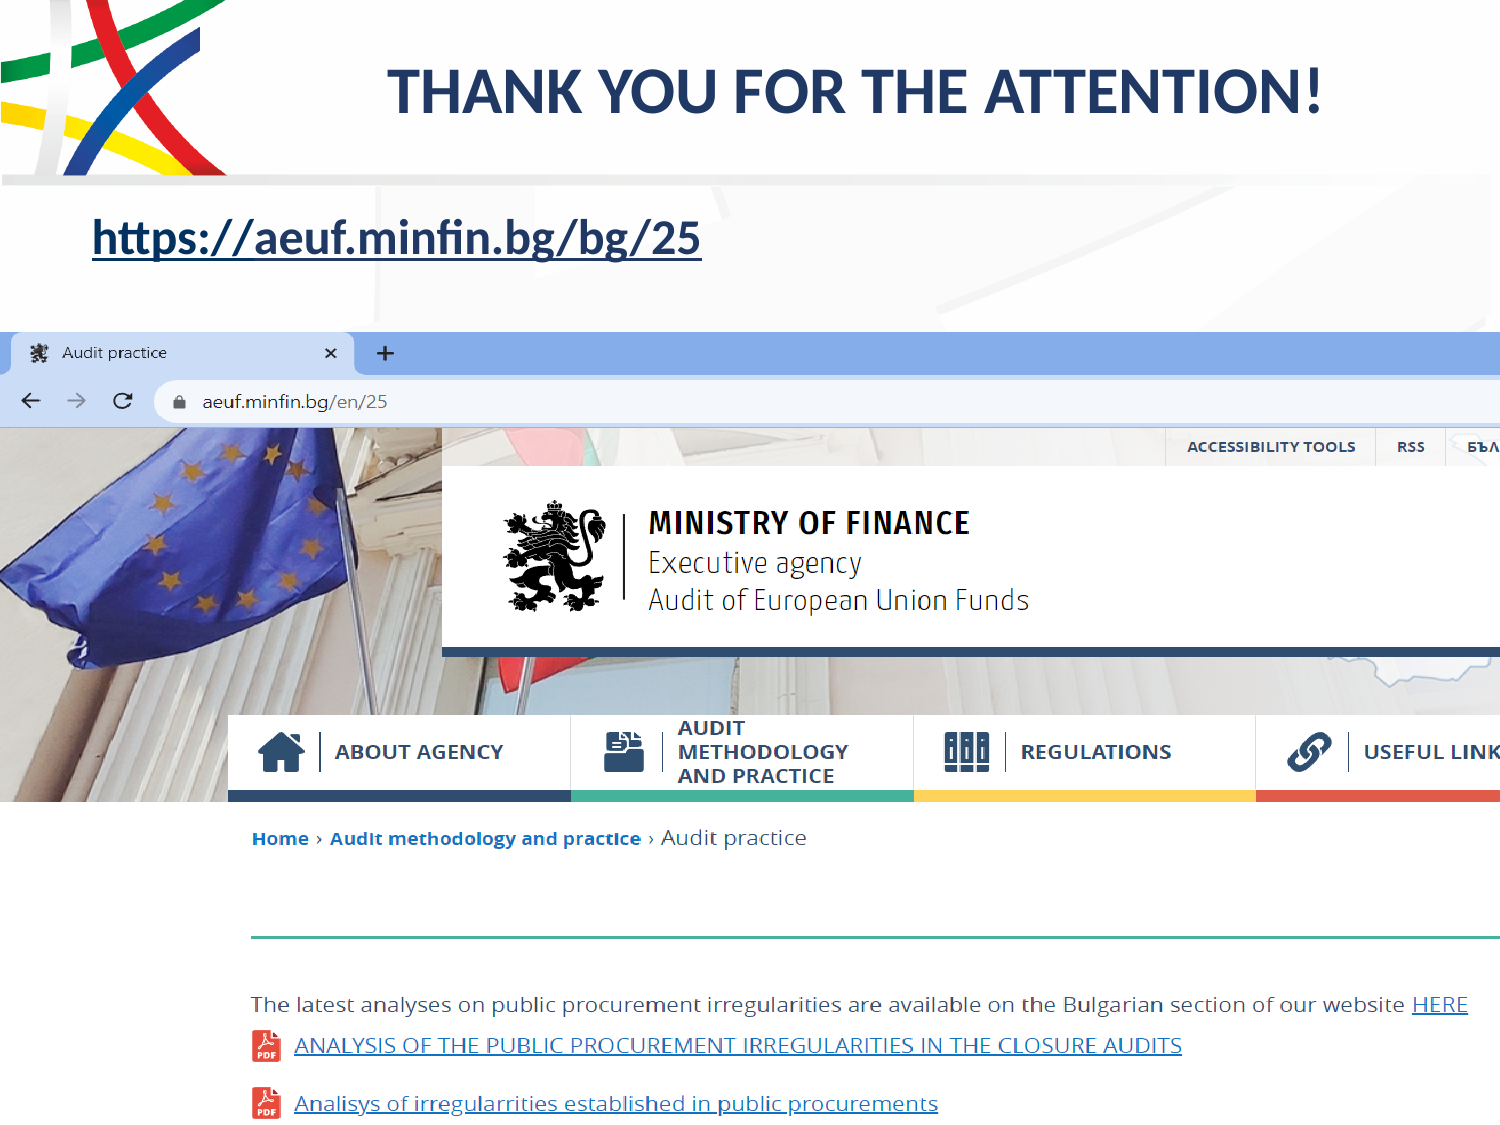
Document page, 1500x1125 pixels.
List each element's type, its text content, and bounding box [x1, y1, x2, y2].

list https://aeuf.minfin.bg/bg/25 [76, 196, 1447, 332]
picture [0, 0, 1500, 1125]
title THANK YOU FOR THE ATTENTION! [265, 0, 1447, 173]
